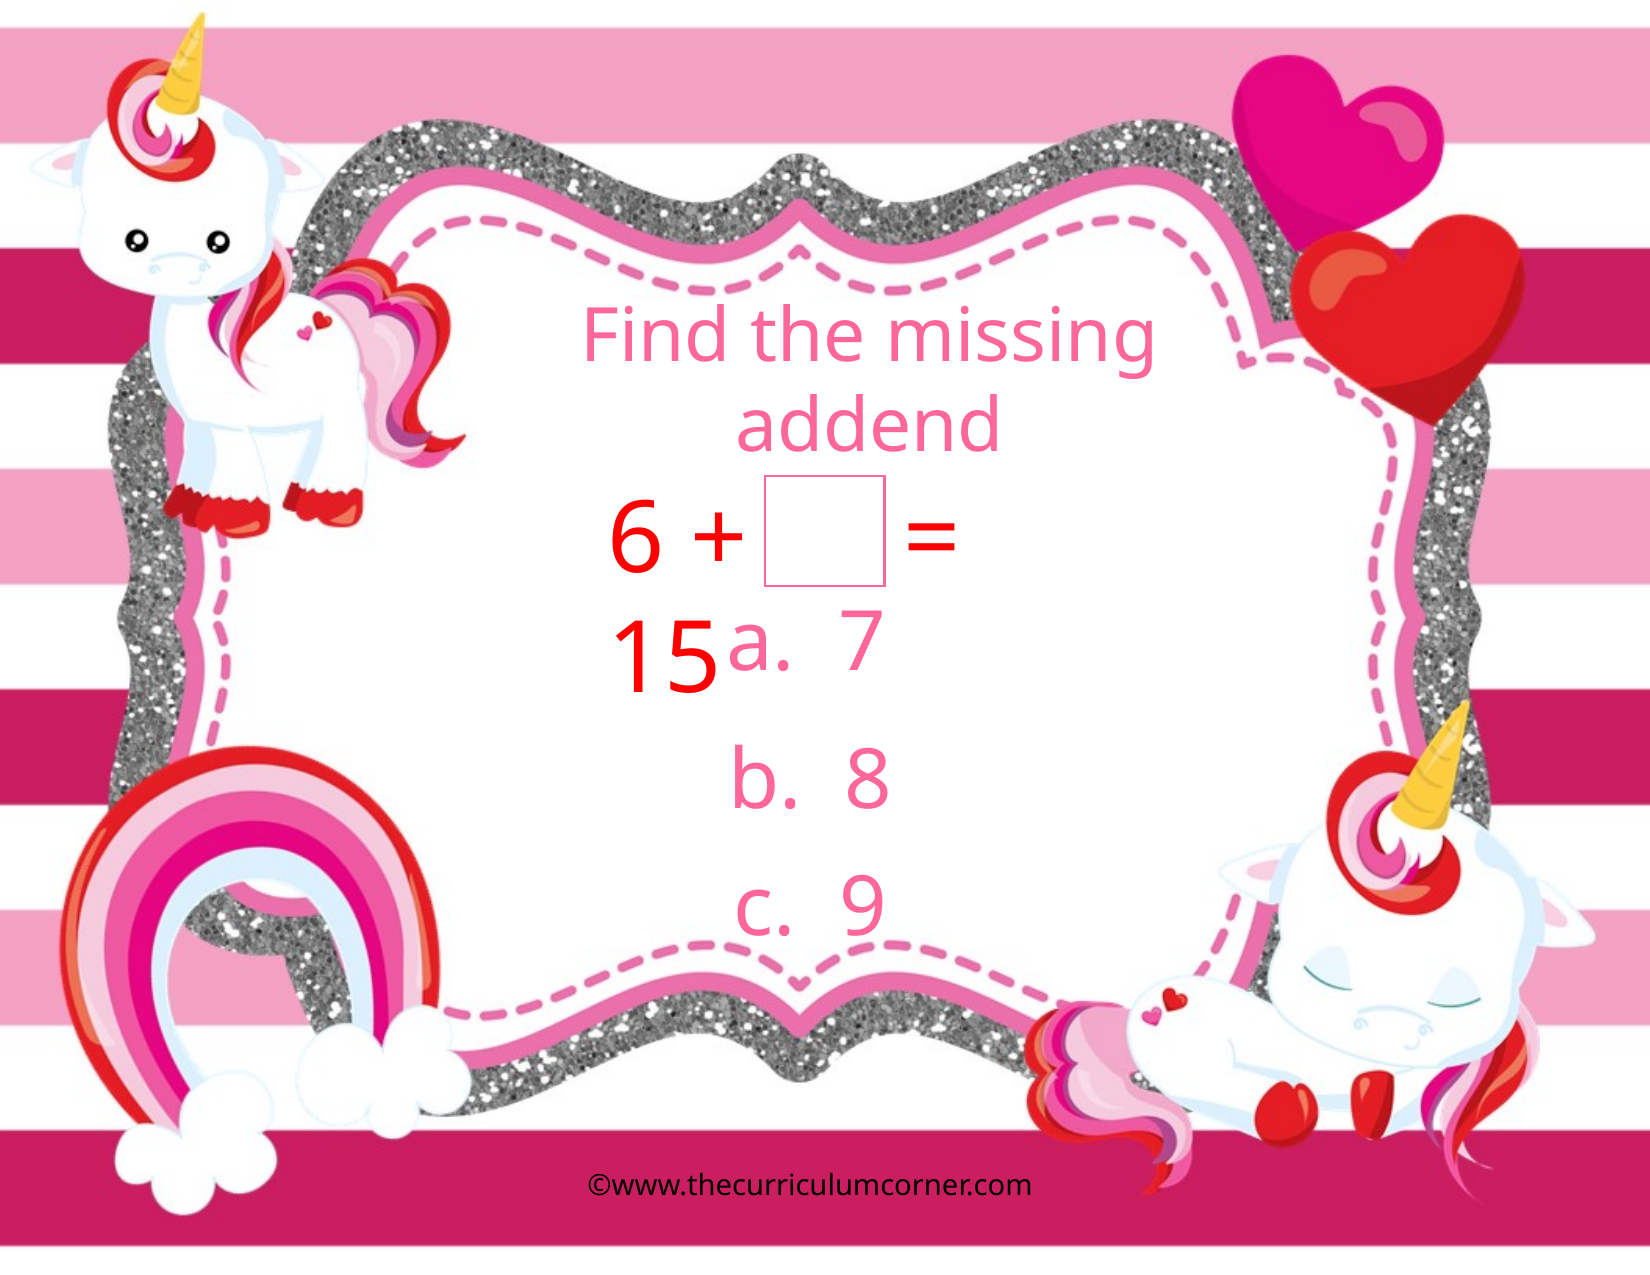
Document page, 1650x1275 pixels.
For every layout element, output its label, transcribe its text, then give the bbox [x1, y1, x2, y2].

text_box b. 8 [709, 717, 912, 833]
text_box c. 9 [704, 845, 917, 960]
text_box [764, 475, 886, 587]
text_box 6 + = 15 [592, 474, 1083, 720]
text_box Find the missing addend [454, 279, 1285, 474]
text_box ©www.thecurriculumcorner.com [494, 1159, 1127, 1209]
picture [0, 0, 1650, 1275]
text_box a. 7 [700, 579, 912, 695]
